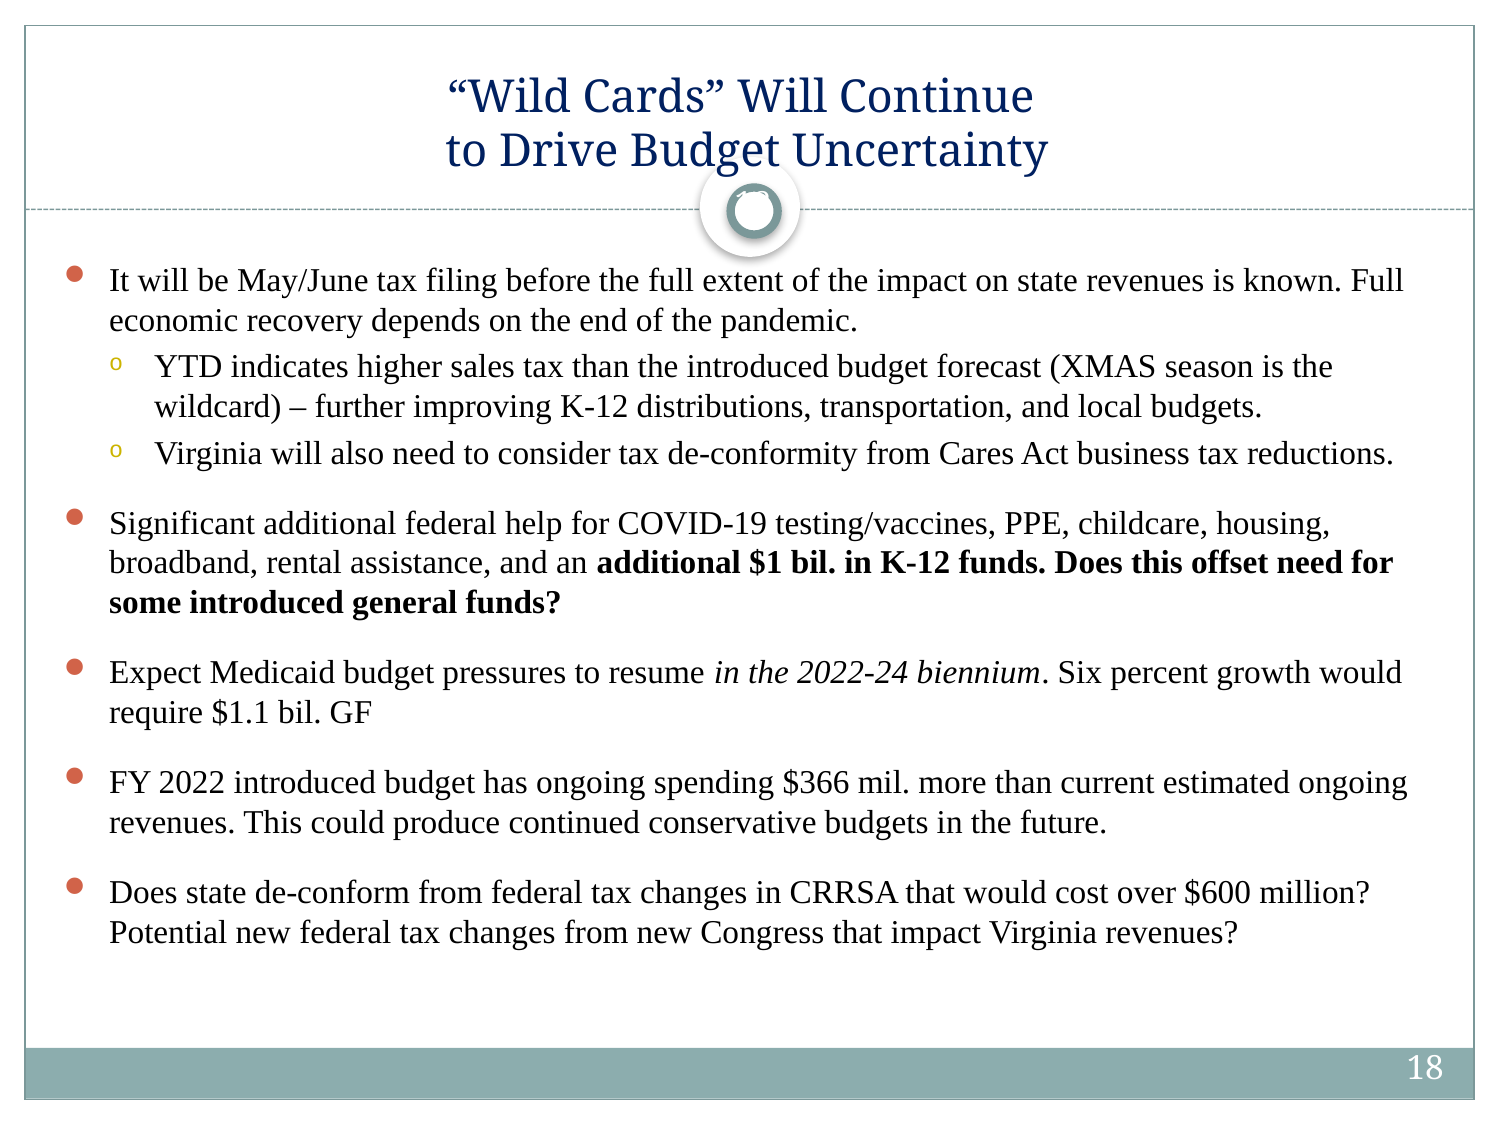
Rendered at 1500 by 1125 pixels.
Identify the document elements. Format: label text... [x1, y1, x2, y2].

title “Wild Cards” Will Continue to Drive Budget Uncertainty [47, 58, 1447, 184]
slide_number 18 [715, 168, 791, 241]
list It will be May/June tax filing before the full extent of the impact on state revenues is known. Full economic recovery depends on the end of the pandemic. YTD indicates higher sales tax than the introduced budget forecast (XMAS season is the wildcard) – further improving K-12 distributions, transportation, and local budgets. Virginia will also need to consider tax de-conformity from Cares Act business tax reductions. Significant additional federal help for COVID-19 testing/vaccines, PPE, childcare, housing, broadband, rental assistance, and an additional $1 bil. in K-12 funds. Does this offset need for some introduced general funds? Expect Medicaid budget pressures to resume in the 2022-24 biennium. Six percent growth would require $1.1 bil. GF FY 2022 introduced budget has ongoing spending $366 mil. more than current estimated ongoing revenues. This could produce continued conservative budgets in the future. Does state de-conform from federal tax changes in CRRSA that would cost over $600 million? Potential new federal tax changes from new Congress that impact Virginia revenues? [49, 250, 1445, 1001]
